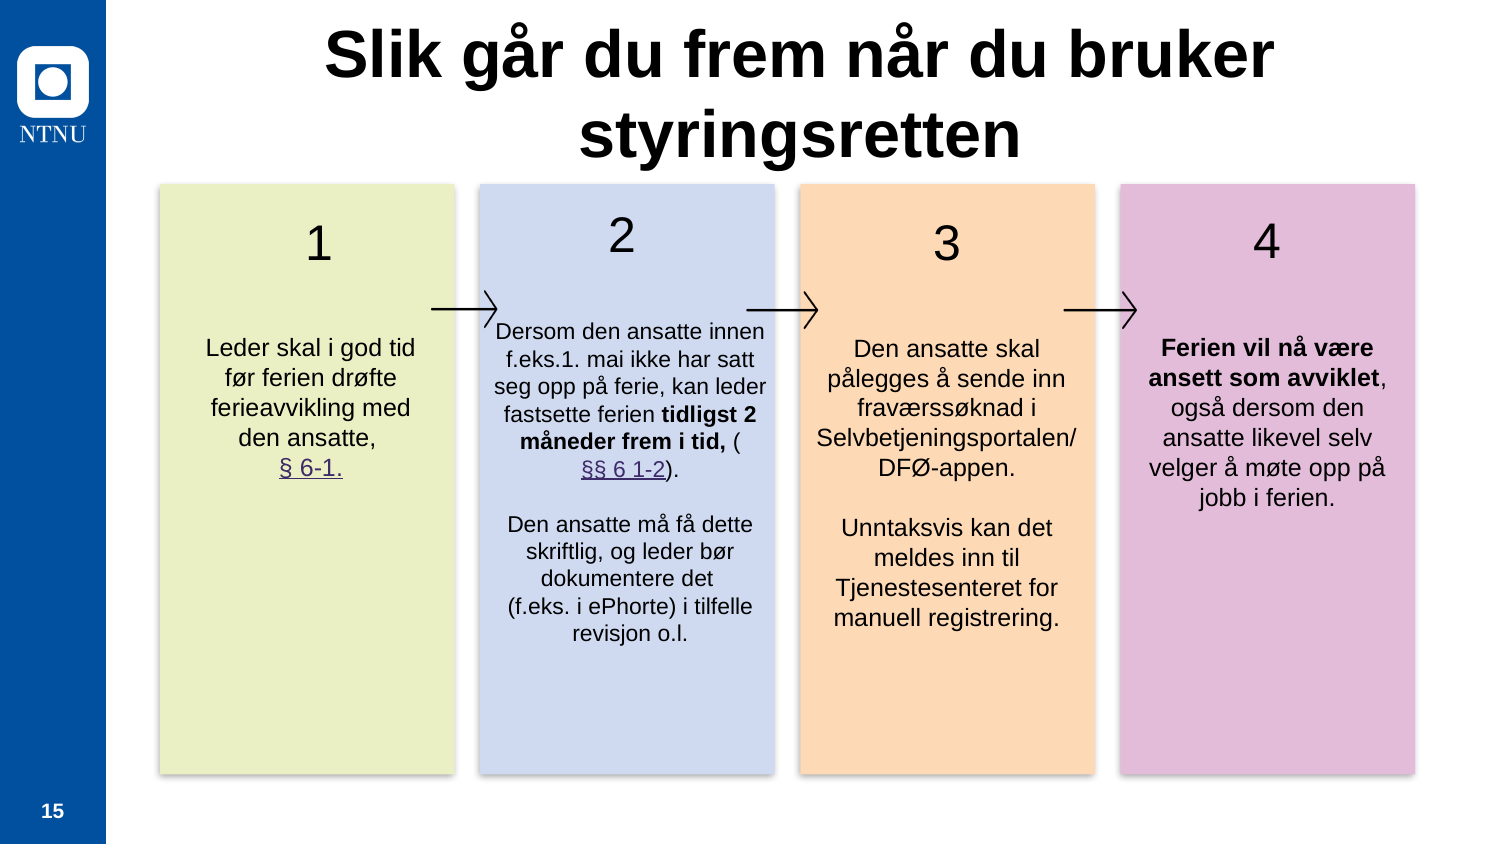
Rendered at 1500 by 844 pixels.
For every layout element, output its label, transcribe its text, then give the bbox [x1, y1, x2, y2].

text_box 3 [900, 203, 995, 278]
title Slik går du frem når du bruker styringsretten [170, 2, 1431, 180]
text_box [1120, 183, 1416, 775]
picture [407, 253, 521, 366]
text_box [159, 183, 455, 775]
picture [725, 254, 839, 367]
picture [0, 0, 106, 844]
text_box Leder skal i god tid før ferien drøfte ferieavvikling med den ansatte, § 6-1. [174, 324, 448, 534]
text_box [800, 367, 1096, 775]
picture [1043, 254, 1157, 367]
text_box 4 [1221, 201, 1315, 276]
text_box Ferien vil nå være ansett som avviklet, også dersom den ansatte likevel selv velger å møte opp på jobb i ferien. [1132, 279, 1403, 564]
text_box Dersom den ansatte innen f.eks.1. mai ikke har satt seg opp på ferie, kan leder fastsette ferien tidligst 2 måneder frem i tid, (§§ 6 1-2). Den ansatte må få dette skriftlig, og leder bør dokumentere det (f.eks. i ePhorte) i tilfelle revisjon o.l. [475, 219, 785, 809]
text_box 2 [575, 194, 669, 270]
text_box 1 [272, 203, 366, 278]
text_box [479, 183, 775, 219]
text_box Den ansatte skal pålegges å sende inn fraværssøknad i Selvbetjeningsportalen/ DFØ-appen. Unntaksvis kan det meldes inn til Tjenestesenteret for manuell registrering. [800, 249, 1094, 684]
text_box [800, 183, 1096, 253]
